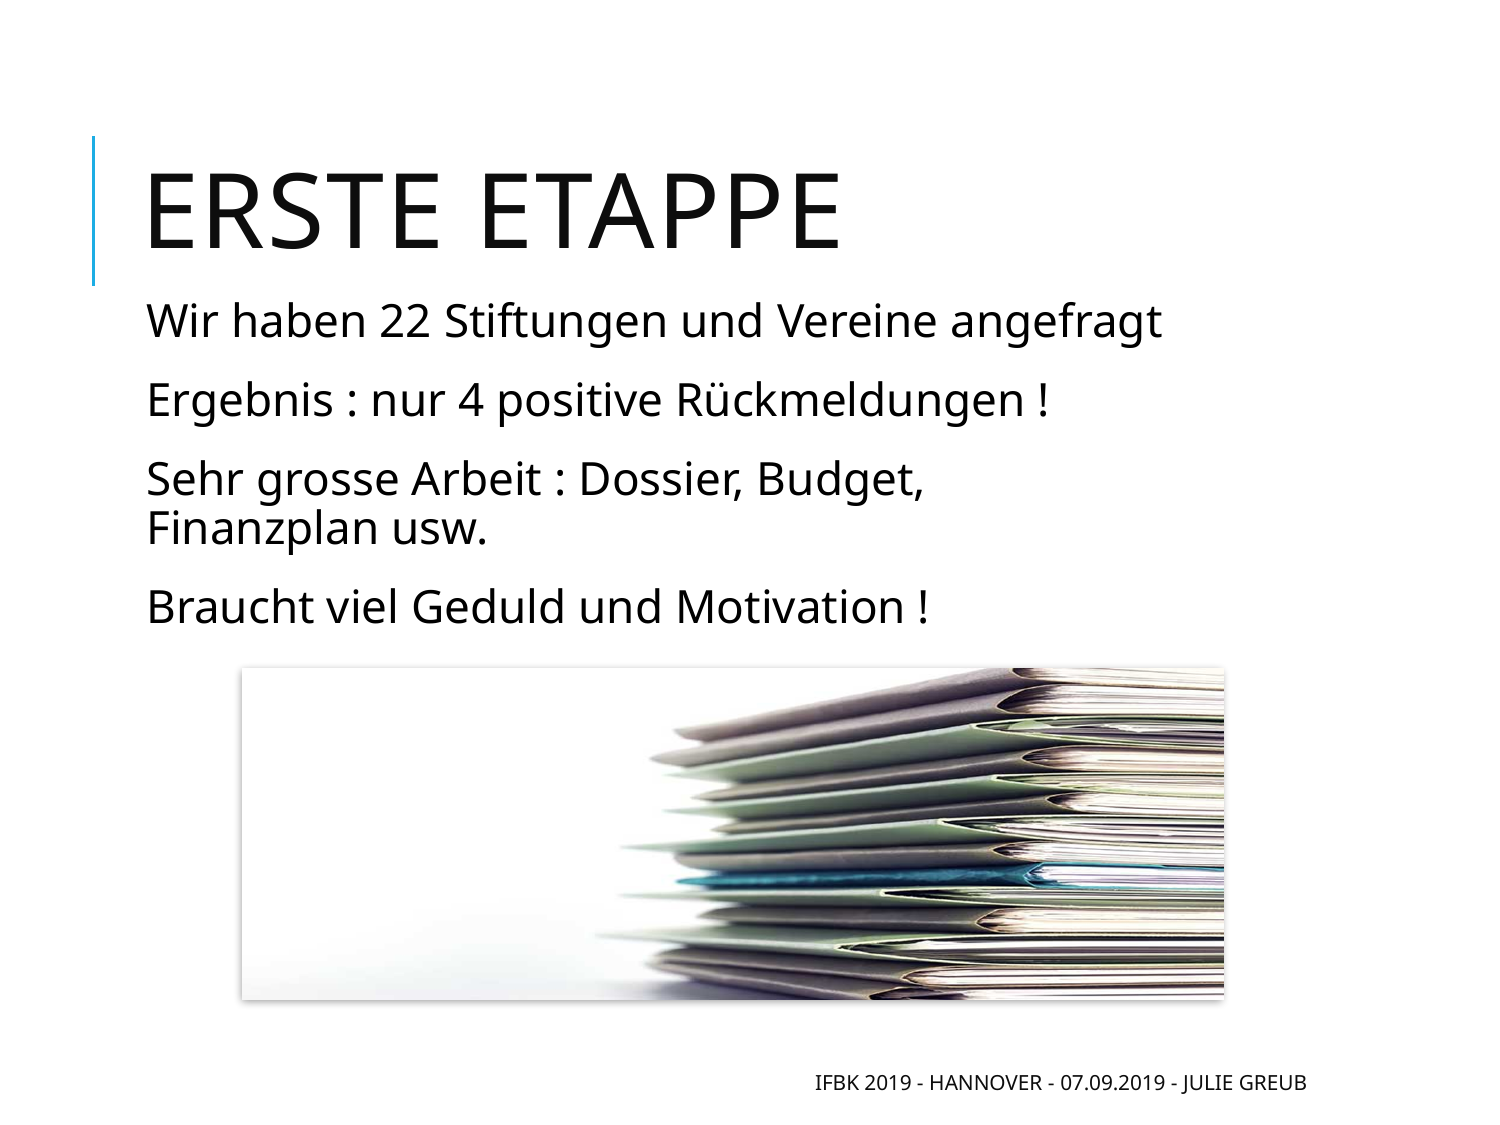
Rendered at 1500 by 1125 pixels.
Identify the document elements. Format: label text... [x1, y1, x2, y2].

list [241, 668, 1224, 1000]
list Wir haben 22 Stiftungen und Vereine angefragt Ergebnis : nur 4 positive Rückmeldungen ! Sehr grosse Arbeit : Dossier, Budget, Finanzplan usw. Braucht viel Geduld und Motivation ! [123, 290, 1176, 610]
footer IFBK 2019 - Hannover - 07.09.2019 - Julie Greub [595, 1061, 1322, 1107]
title Erste Etappe [126, 96, 1322, 342]
